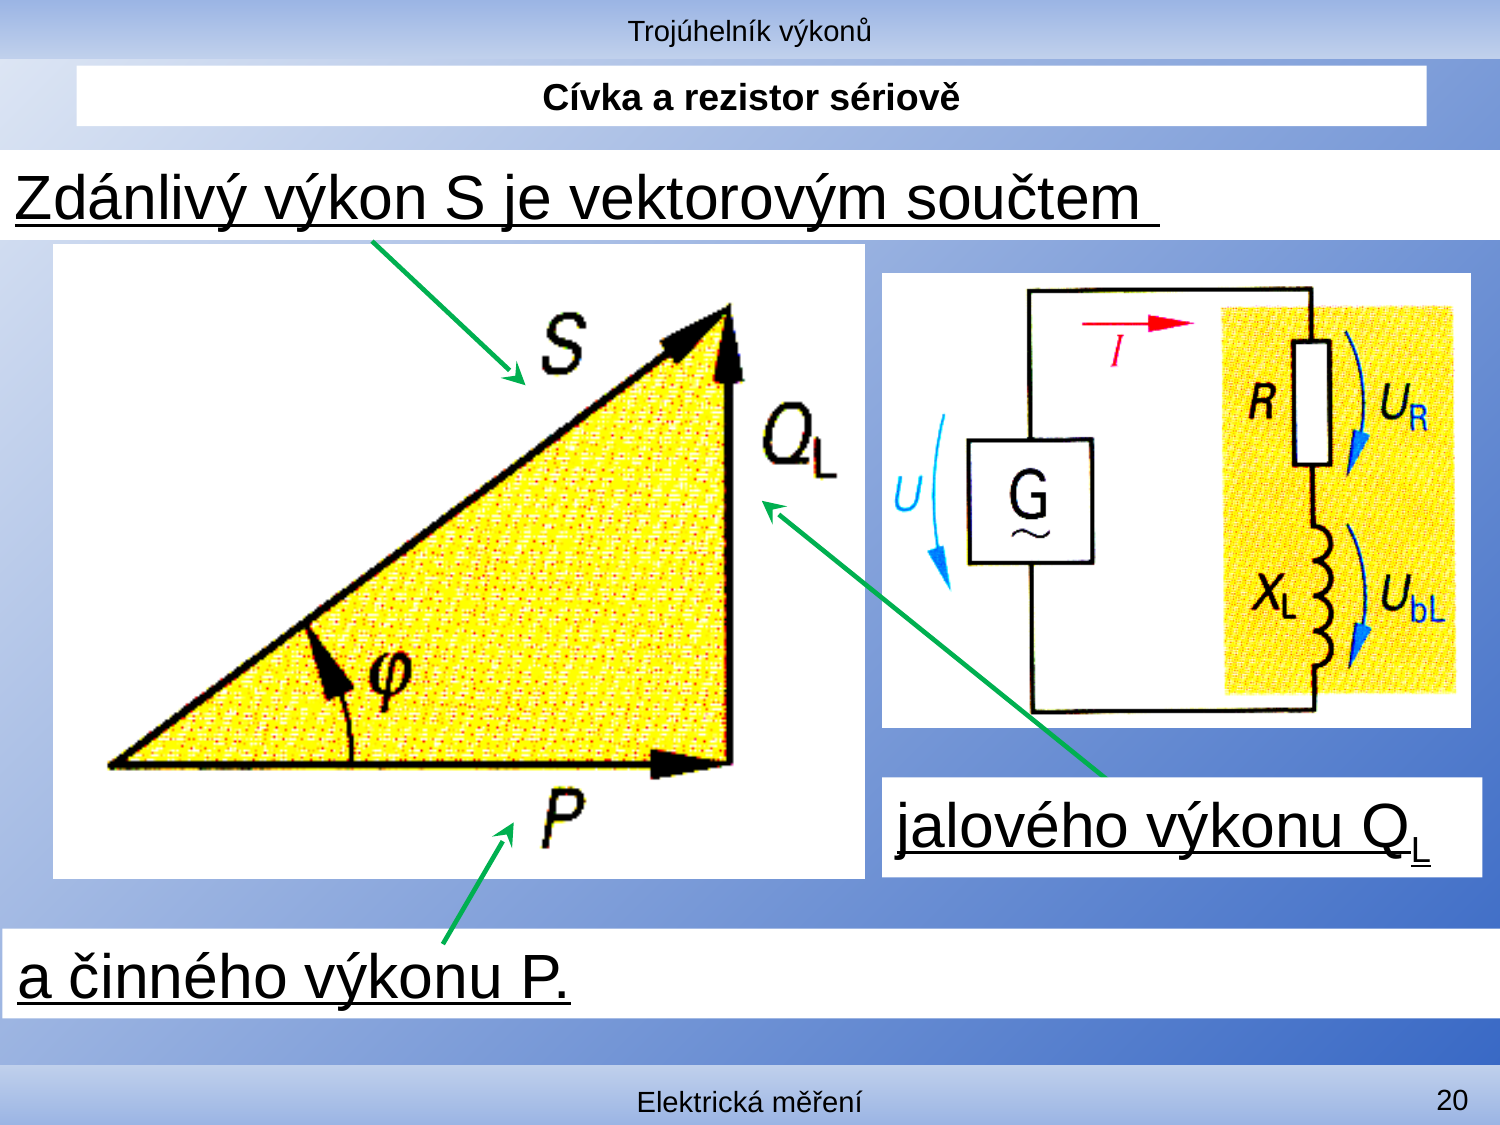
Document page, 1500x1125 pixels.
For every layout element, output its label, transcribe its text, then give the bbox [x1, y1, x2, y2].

slide_number Trojúhelník výkonů [0, 0, 1500, 59]
text_box [0, 944, 1494, 1034]
text_box Zdánlivý výkon S je vektorovým součtem [0, 150, 1500, 240]
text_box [761, 500, 1117, 788]
text_box a činného výkonu P. [2, 928, 1500, 1019]
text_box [371, 240, 526, 386]
picture [881, 273, 1471, 729]
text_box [442, 822, 514, 945]
footer Elektrická měření [0, 1065, 1500, 1125]
slide_number 20 [1399, 1063, 1484, 1124]
text_box jalového výkonu QL [882, 777, 1483, 878]
picture [52, 244, 865, 879]
title Cívka a rezistor sériově [76, 65, 1427, 127]
